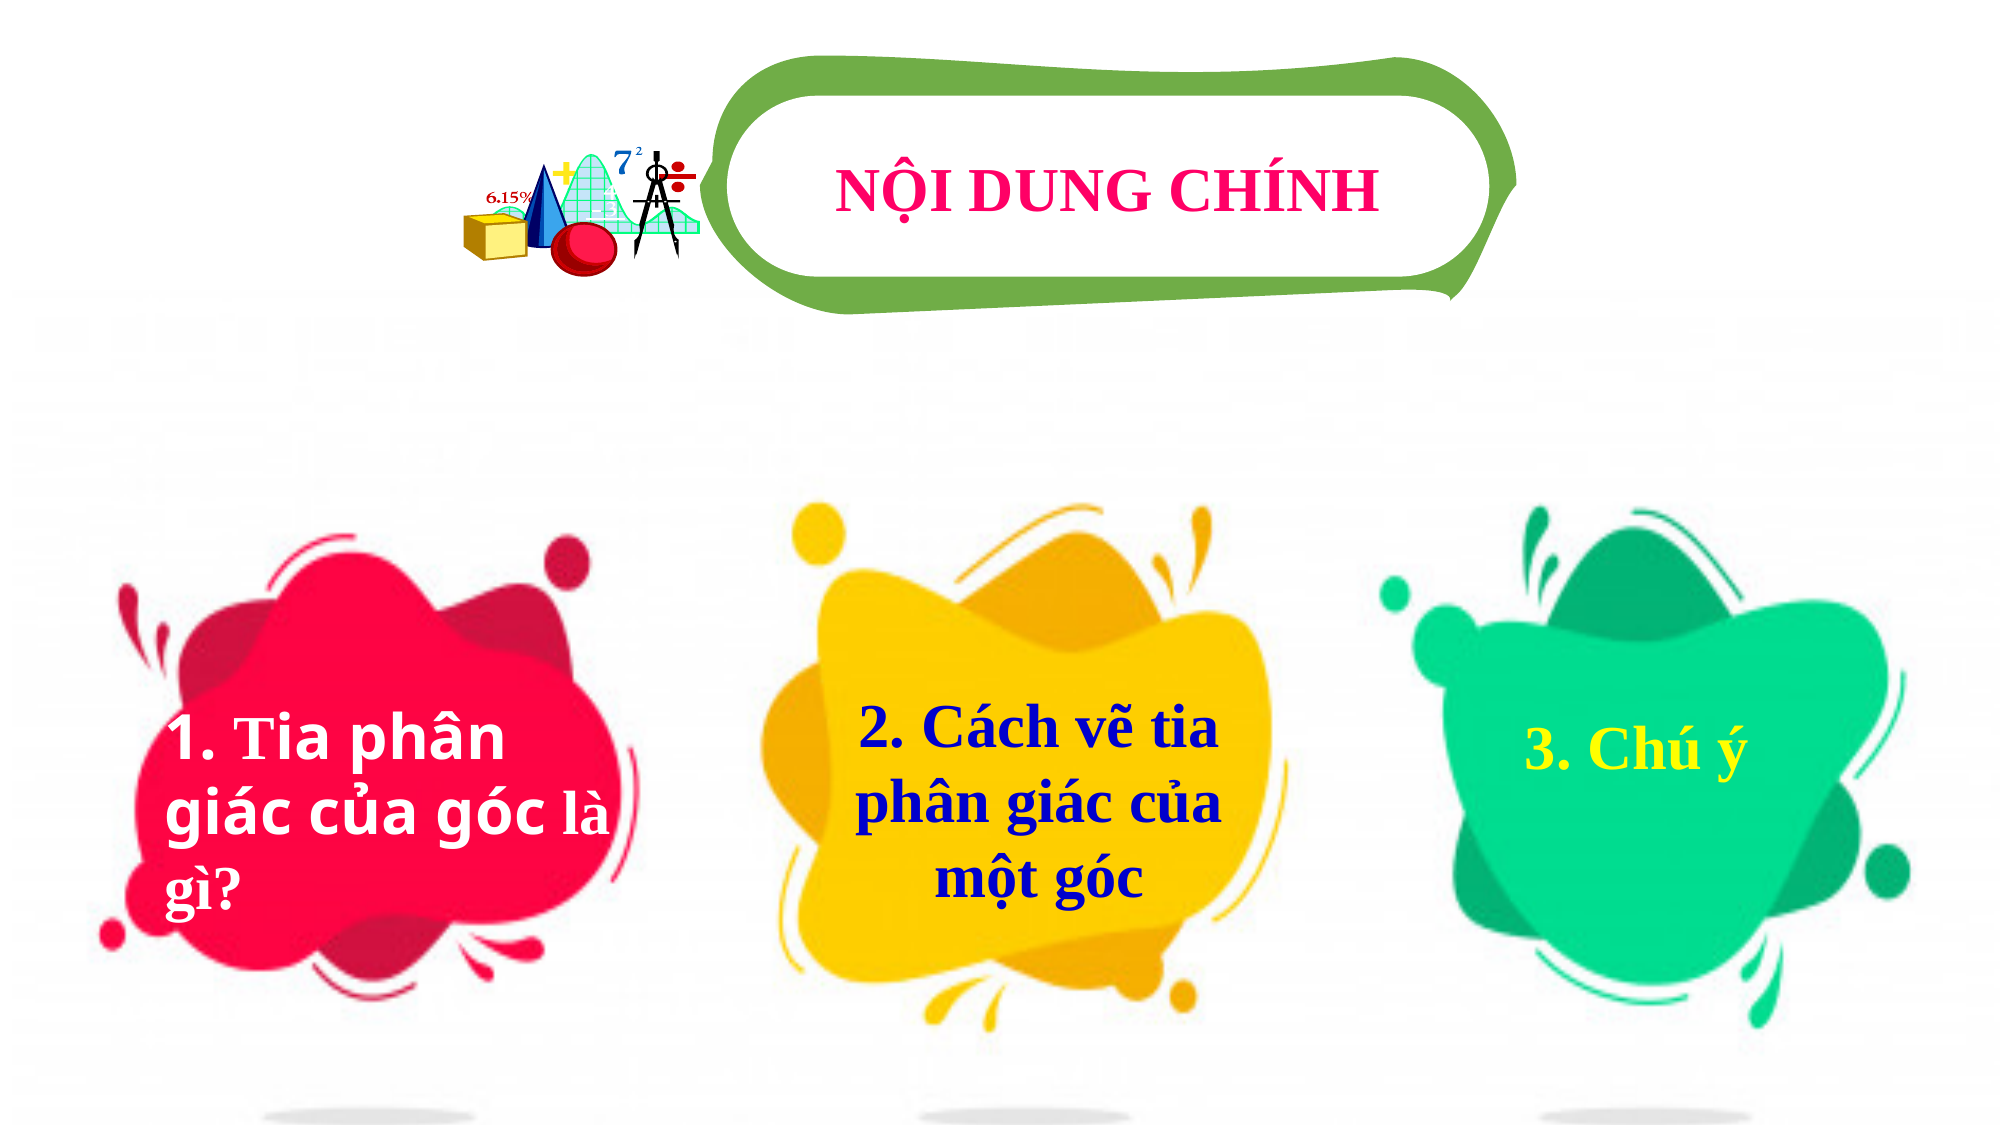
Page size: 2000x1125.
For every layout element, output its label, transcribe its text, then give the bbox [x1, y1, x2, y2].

picture [12, 290, 2000, 1125]
text_box NỘI DUNG CHÍNH [700, 54, 1518, 290]
text_box NỘI DUNG CHÍNH [725, 94, 1491, 278]
picture [463, 146, 700, 277]
